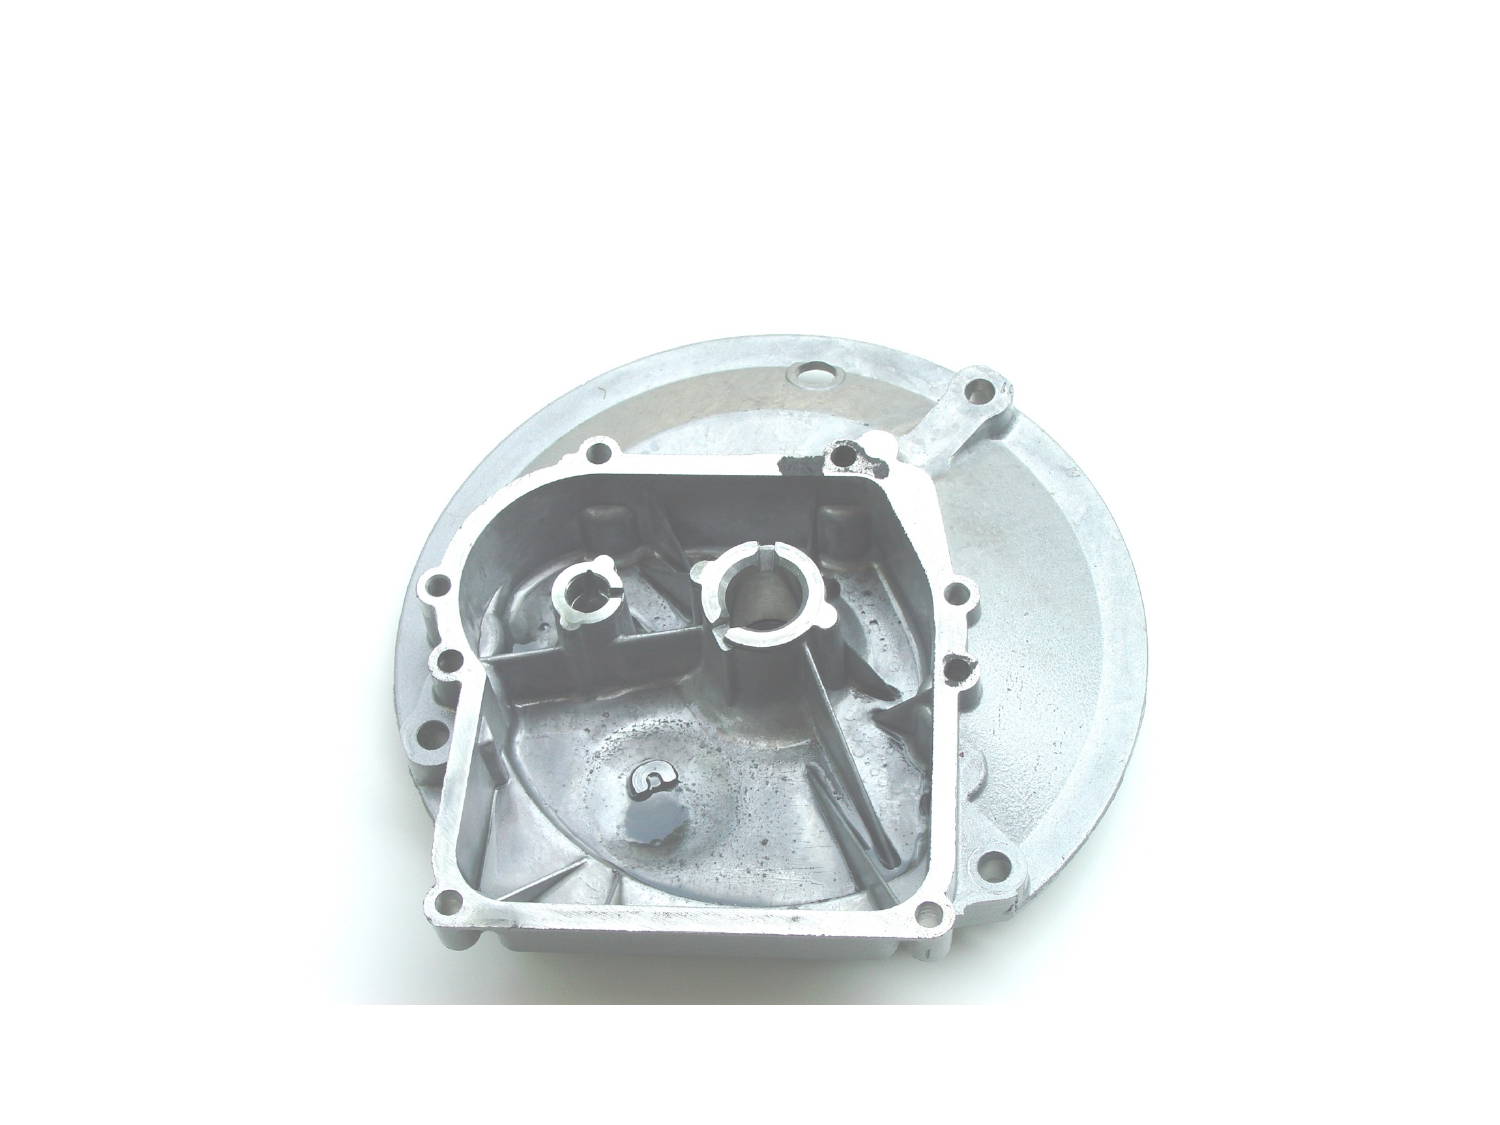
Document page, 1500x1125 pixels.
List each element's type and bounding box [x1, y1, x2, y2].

list [254, 262, 1246, 1006]
